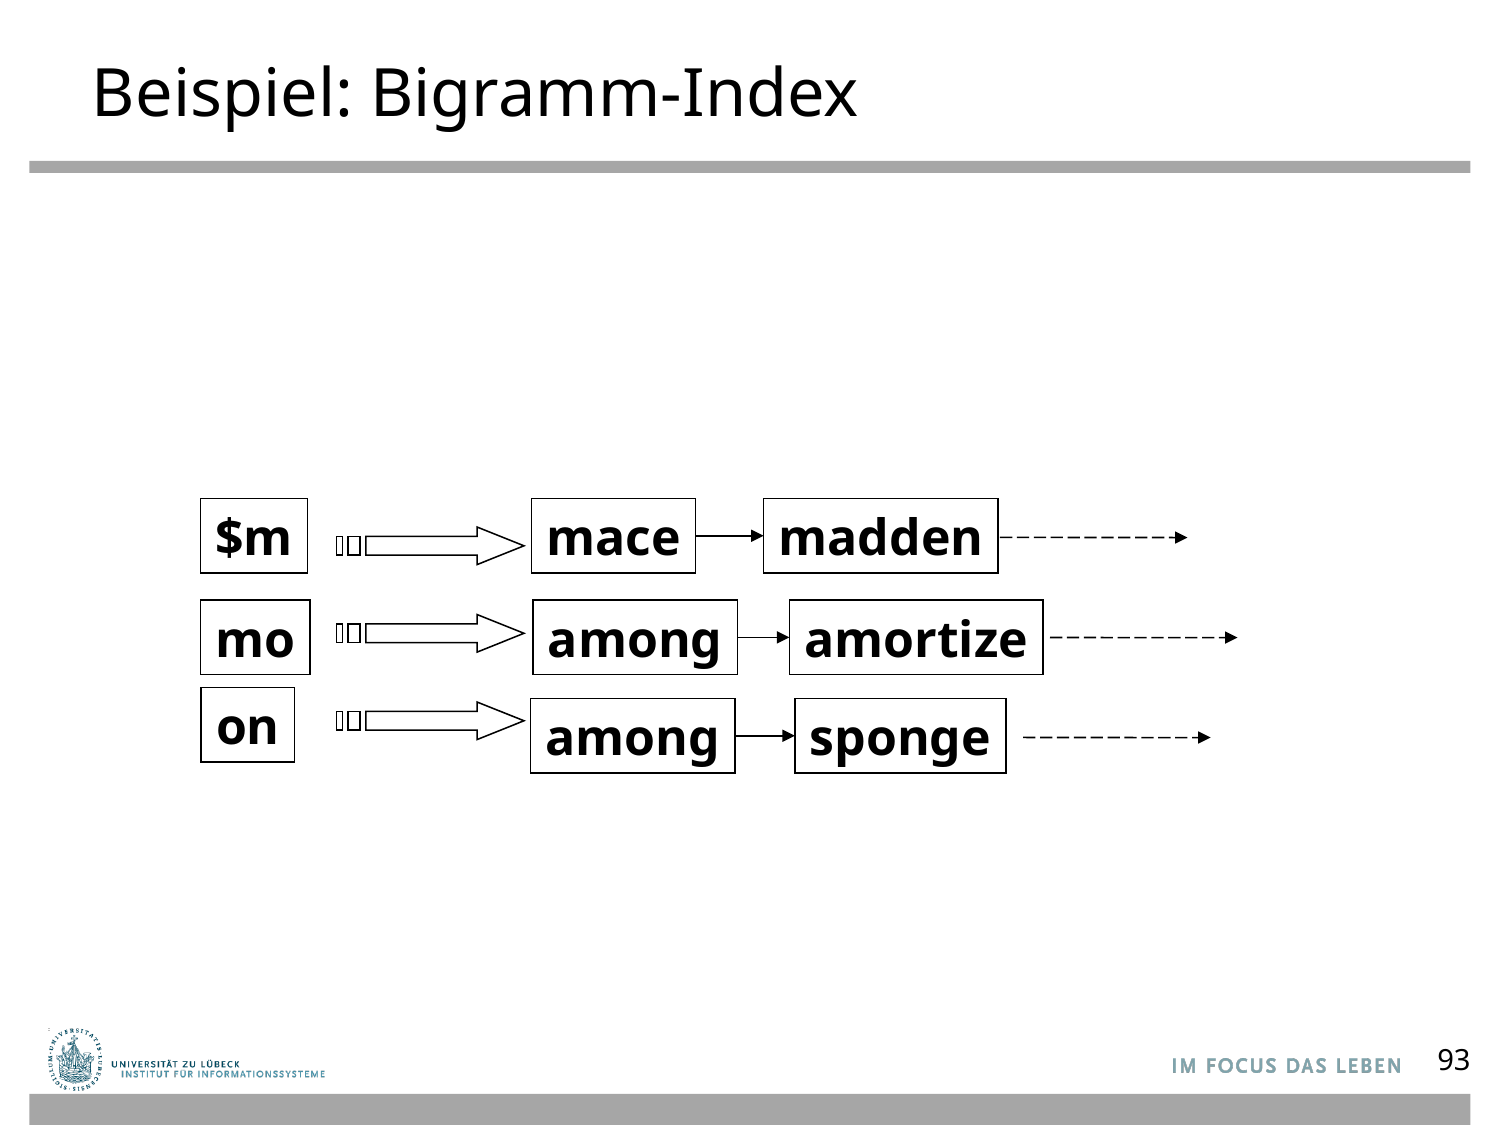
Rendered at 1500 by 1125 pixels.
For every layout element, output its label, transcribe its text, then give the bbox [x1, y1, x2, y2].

text_box on [201, 687, 295, 763]
text_box madden [763, 498, 999, 574]
text_box among [530, 698, 735, 774]
text_box amortize [789, 599, 1043, 675]
title Beispiel: Bigramm-Index [76, 42, 1427, 126]
text_box [348, 623, 360, 643]
text_box $m [200, 498, 308, 574]
text_box [365, 614, 524, 653]
text_box [336, 711, 343, 731]
text_box [365, 527, 524, 565]
text_box mo [200, 599, 311, 675]
text_box [1225, 631, 1238, 644]
slide_number 93 [1423, 1040, 1486, 1083]
text_box mace [531, 498, 696, 574]
text_box among [533, 599, 738, 675]
text_box [348, 536, 360, 556]
text_box [365, 702, 524, 740]
text_box [336, 623, 343, 643]
picture [1173, 1058, 1400, 1073]
text_box [1175, 531, 1188, 544]
text_box sponge [794, 698, 1006, 774]
text_box [348, 711, 360, 731]
text_box [336, 536, 343, 556]
text_box [1198, 731, 1211, 744]
